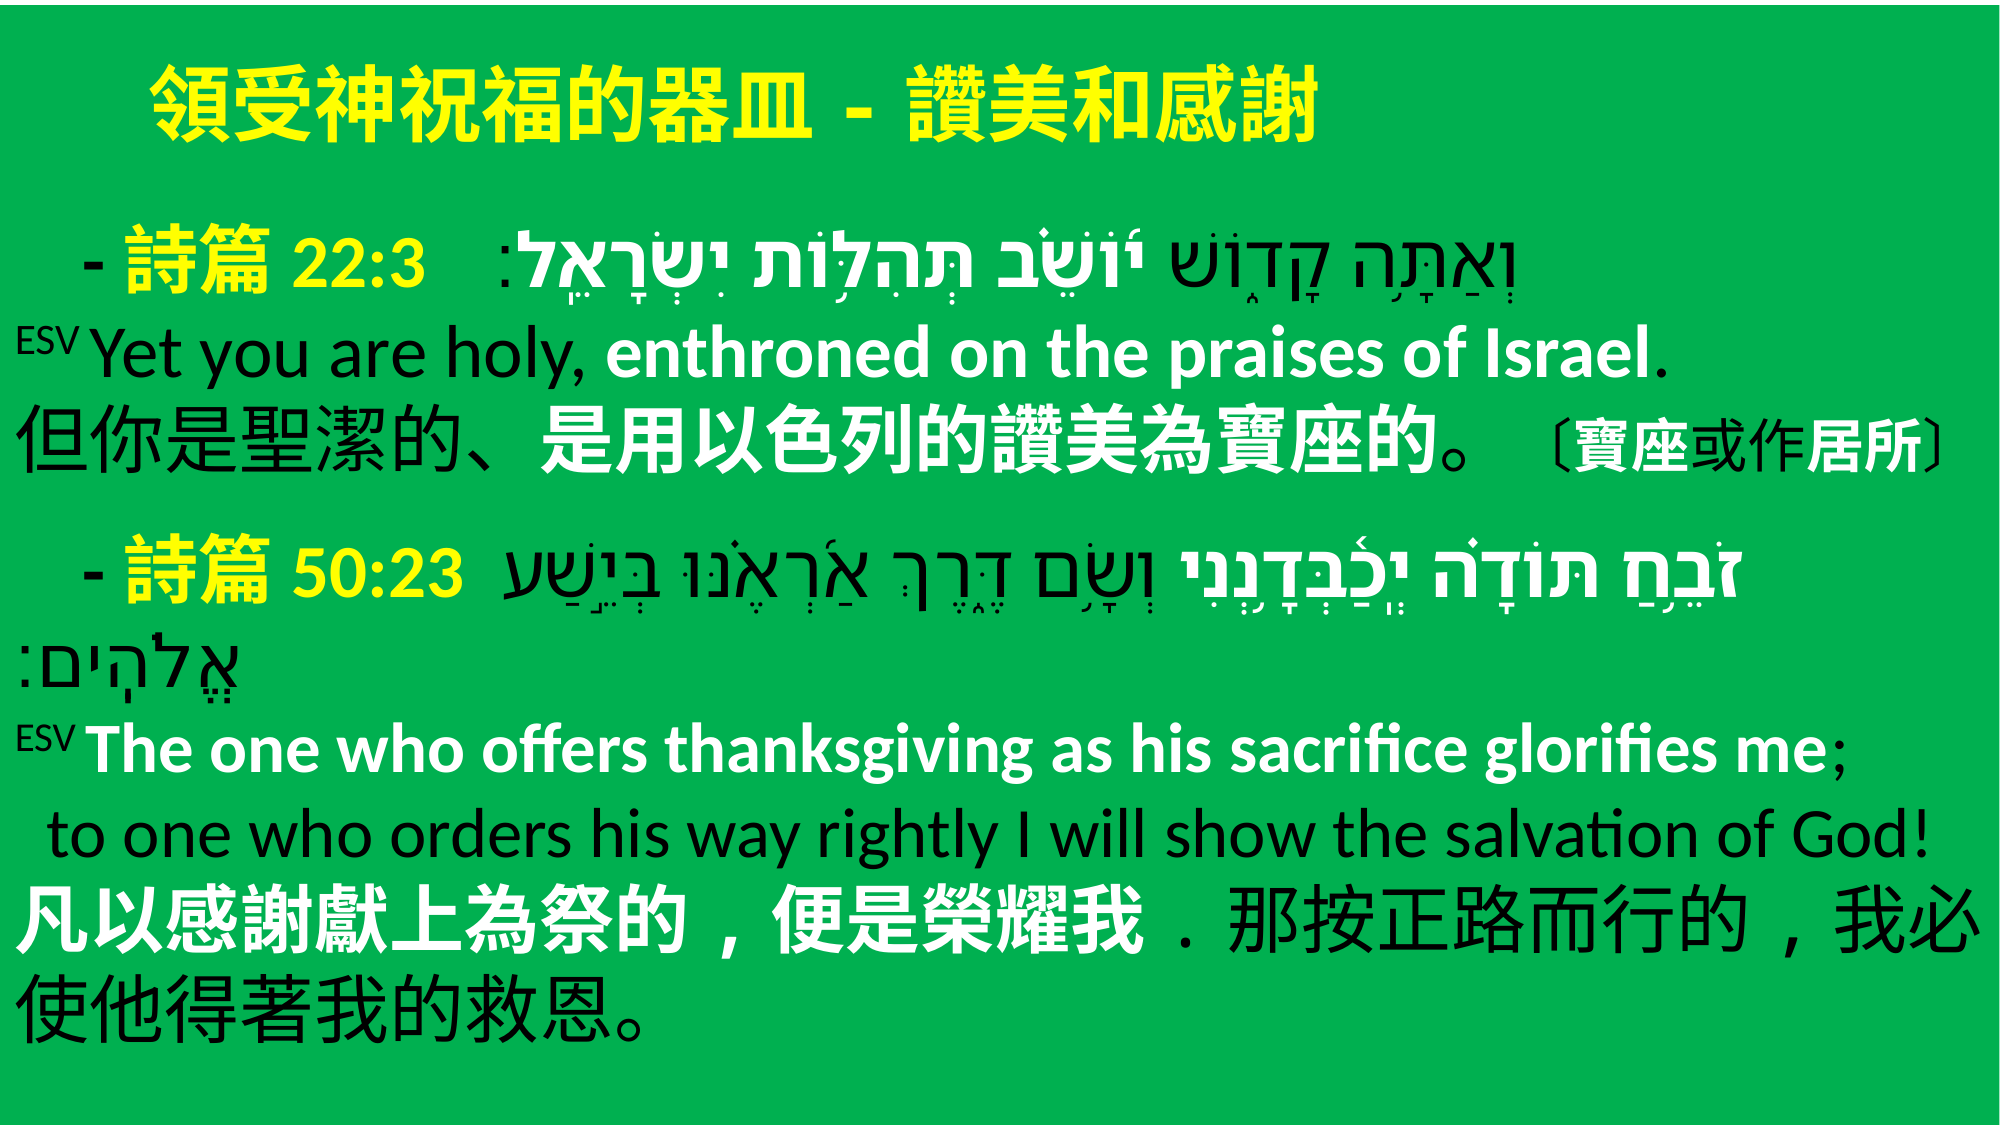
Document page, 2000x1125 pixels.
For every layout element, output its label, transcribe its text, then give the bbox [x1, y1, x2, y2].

text_box 領受神祝福的器皿-讚美和感謝 -詩篇22:3 ‎ וְאַתָּ֥ה קָד֑וֹשׁ י֜וֹשֵׁ֗ב תְּהִלּ֥וֹת יִשְׂרָאֵֽל׃ ESV Yet you are holy, enthroned on the praises of Israel. 但你是聖潔的、是用以色列的讚美為寶座的。〔寶座或作居所〕 -詩篇50:23 ‎ זֹבֵ֥חַ תּוֹדָ֗ה יְֽכַ֫בְּדָ֥נְנִי וְשָׂ֥ם דֶּ֑רֶךְ אַ֜רְאֶ֗נּוּ בְּיֵ֣שַׁע אֱלֹהִֽים׃ ESV The one who offers thanksgiving as his sacrifice glorifies me; to one who orders his way rightly I will show the salvation of God! 凡以感謝獻上為祭的,便是榮耀我.那按正路而行的,我必使他得著我的救恩。 [0, 5, 2000, 1125]
